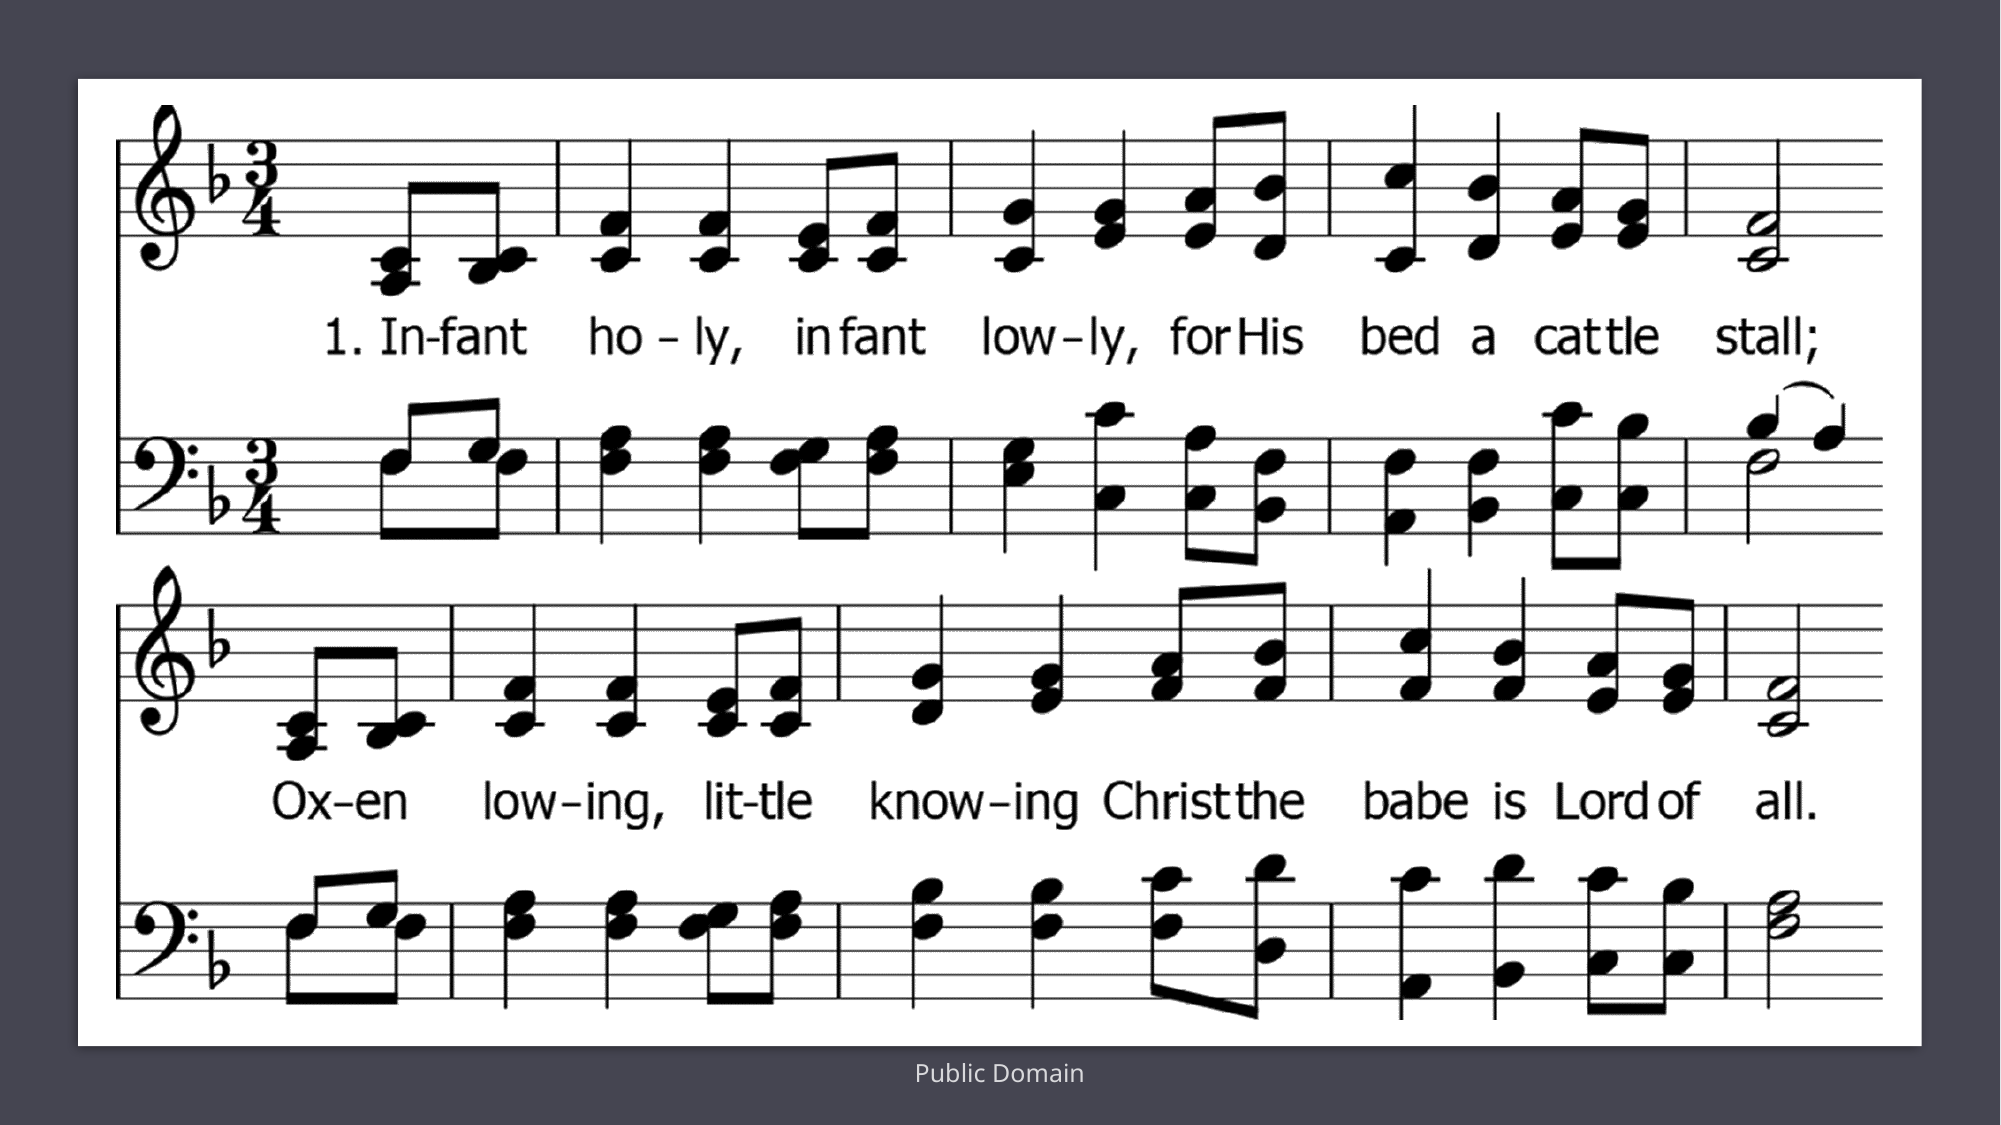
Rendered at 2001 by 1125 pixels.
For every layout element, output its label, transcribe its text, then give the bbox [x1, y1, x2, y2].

picture [116, 105, 1883, 1020]
footer Public Domain [662, 1042, 1338, 1103]
text_box [77, 78, 1923, 1047]
text_box [0, 0, 2000, 1125]
